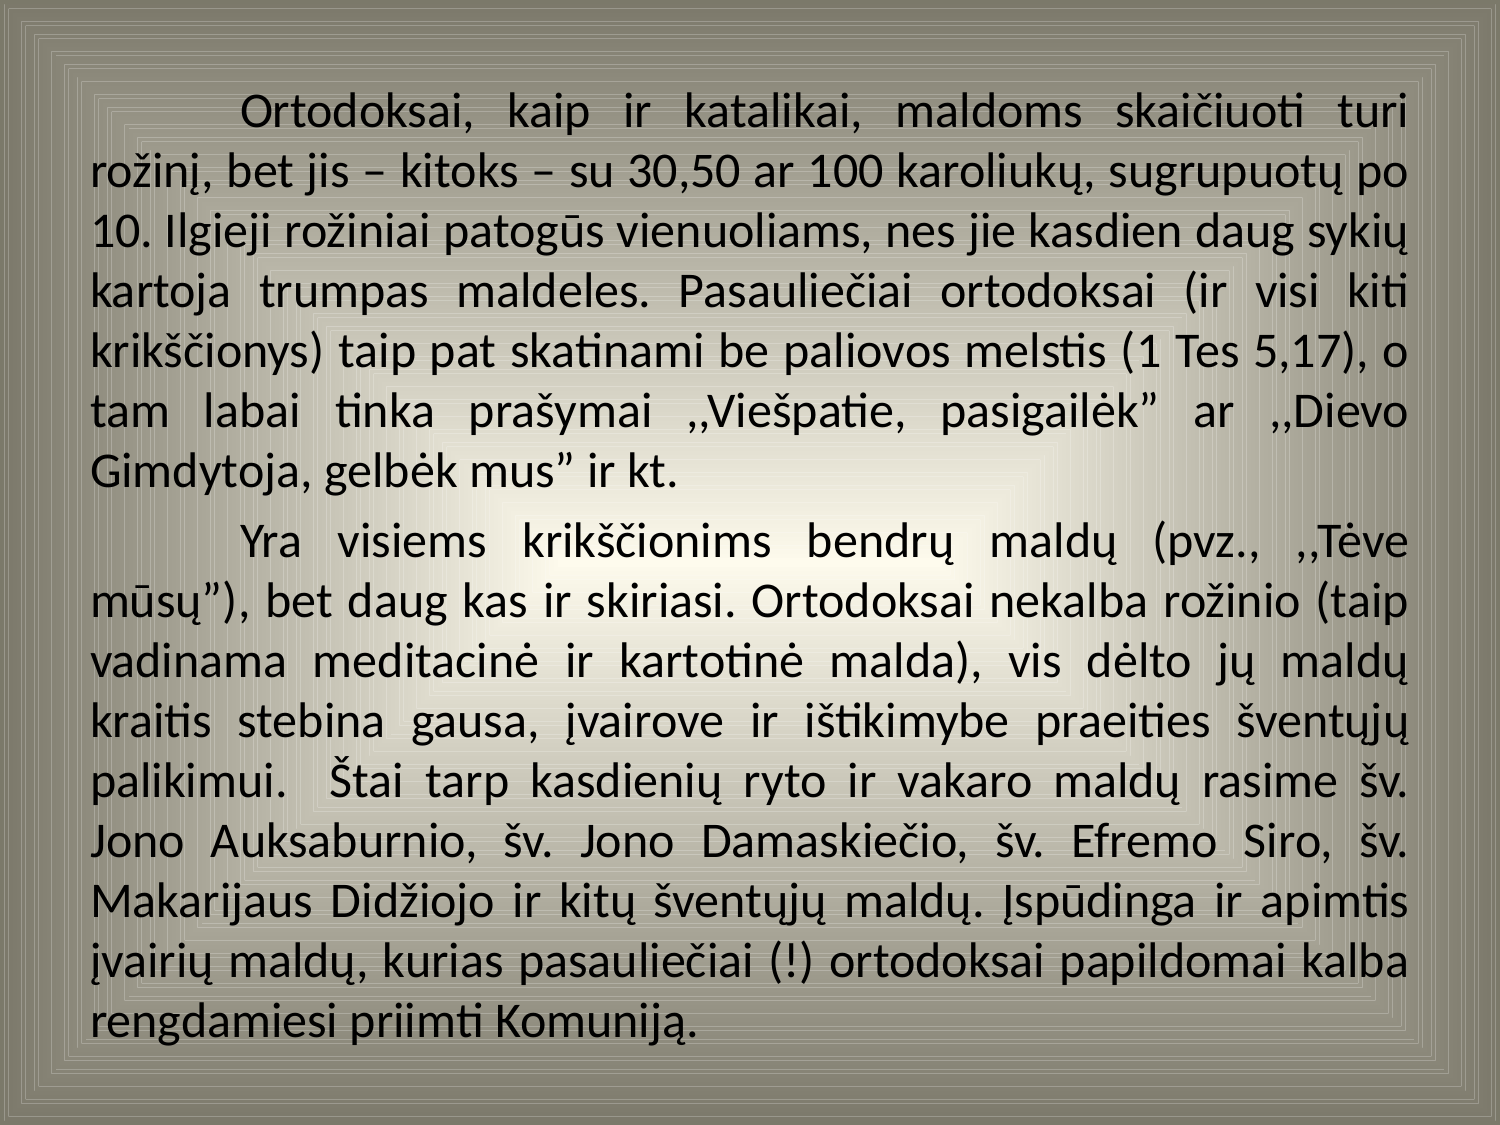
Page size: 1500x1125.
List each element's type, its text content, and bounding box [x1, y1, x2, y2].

list Ortodoksai, kaip ir katalikai, maldoms skaičiuoti turi rožinį, bet jis – kitoks – su 30,50 ar 100 karoliukų, sugrupuotų po 10. Ilgieji rožiniai patogūs vienuoliams, nes jie kasdien daug sykių kartoja trumpas maldeles. Pasauliečiai ortodoksai (ir visi kiti krikščionys) taip pat skatinami be paliovos melstis (1 Tes 5,17), o tam labai tinka prašymai ,,Viešpatie, pasigailėk” ar ,,Dievo Gimdytoja, gelbėk mus” ir kt. Yra visiems krikščionims bendrų maldų (pvz., ,,Tėve mūsų”), bet daug kas ir skiriasi. Ortodoksai nekalba rožinio (taip vadinama meditacinė ir kartotinė malda), vis dėlto jų maldų kraitis stebina gausa, įvairove ir ištikimybe praeities šventųjų palikimui. Štai tarp kasdienių ryto ir vakaro maldų rasime šv. Jono Auksaburnio, šv. Jono Damaskiečio, šv. Efremo Siro, šv. Makarijaus Didžiojo ir kitų šventųjų maldų. Įspūdinga ir apimtis įvairių maldų, kurias pasauliečiai (!) ortodoksai papildomai kalba rengdamiesi priimti Komuniją. [75, 70, 1425, 1059]
